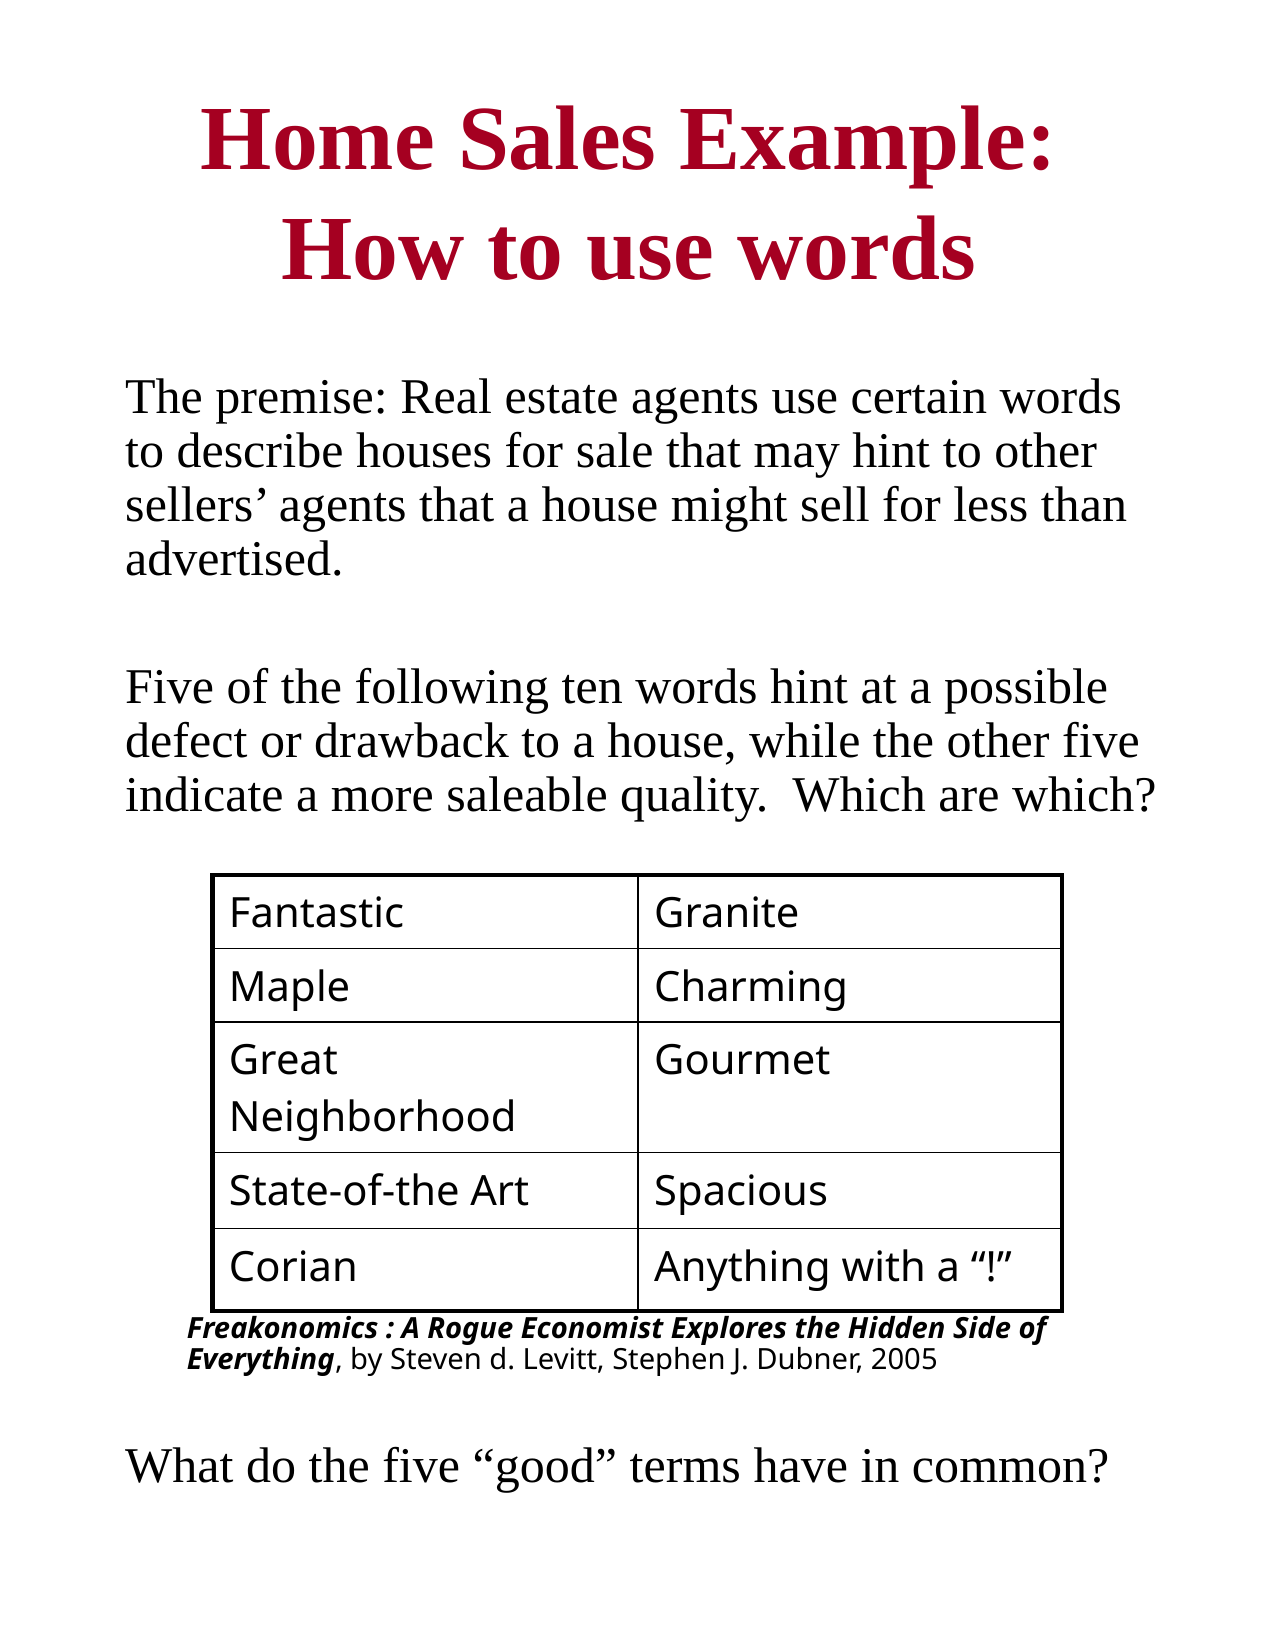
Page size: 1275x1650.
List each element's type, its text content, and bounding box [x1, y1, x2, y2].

table_header Fantastic [215, 877, 637, 948]
table_cell State-of-the Art [215, 1153, 637, 1228]
list The premise: Real estate agents use certain words to describe houses for sale that may hint to other sellers’ agents that a house might sell for less than advertised. Five of the following ten words hint at a possible defect or drawback to a house, while the other five indicate a more saleable quality. Which are which? Freakonomics : A Rogue Economist Explores the Hidden Side of Everything, by Steven d. Levitt, Stephen J. Dubner, 2005 What do the five “good” terms have in common? [108, 362, 1191, 1613]
table_cell Maple [215, 949, 637, 1021]
table_cell Great Neighborhood [215, 1023, 637, 1152]
table_cell Charming [639, 949, 1060, 1021]
table_cell Gourmet [639, 1023, 1060, 1152]
title Home Sales Example: How to use words [87, 49, 1172, 326]
table_cell Corian [215, 1229, 637, 1309]
table_cell Spacious [639, 1153, 1060, 1228]
table_header Granite [639, 877, 1060, 948]
table_cell Anything with a “!” [639, 1229, 1060, 1309]
